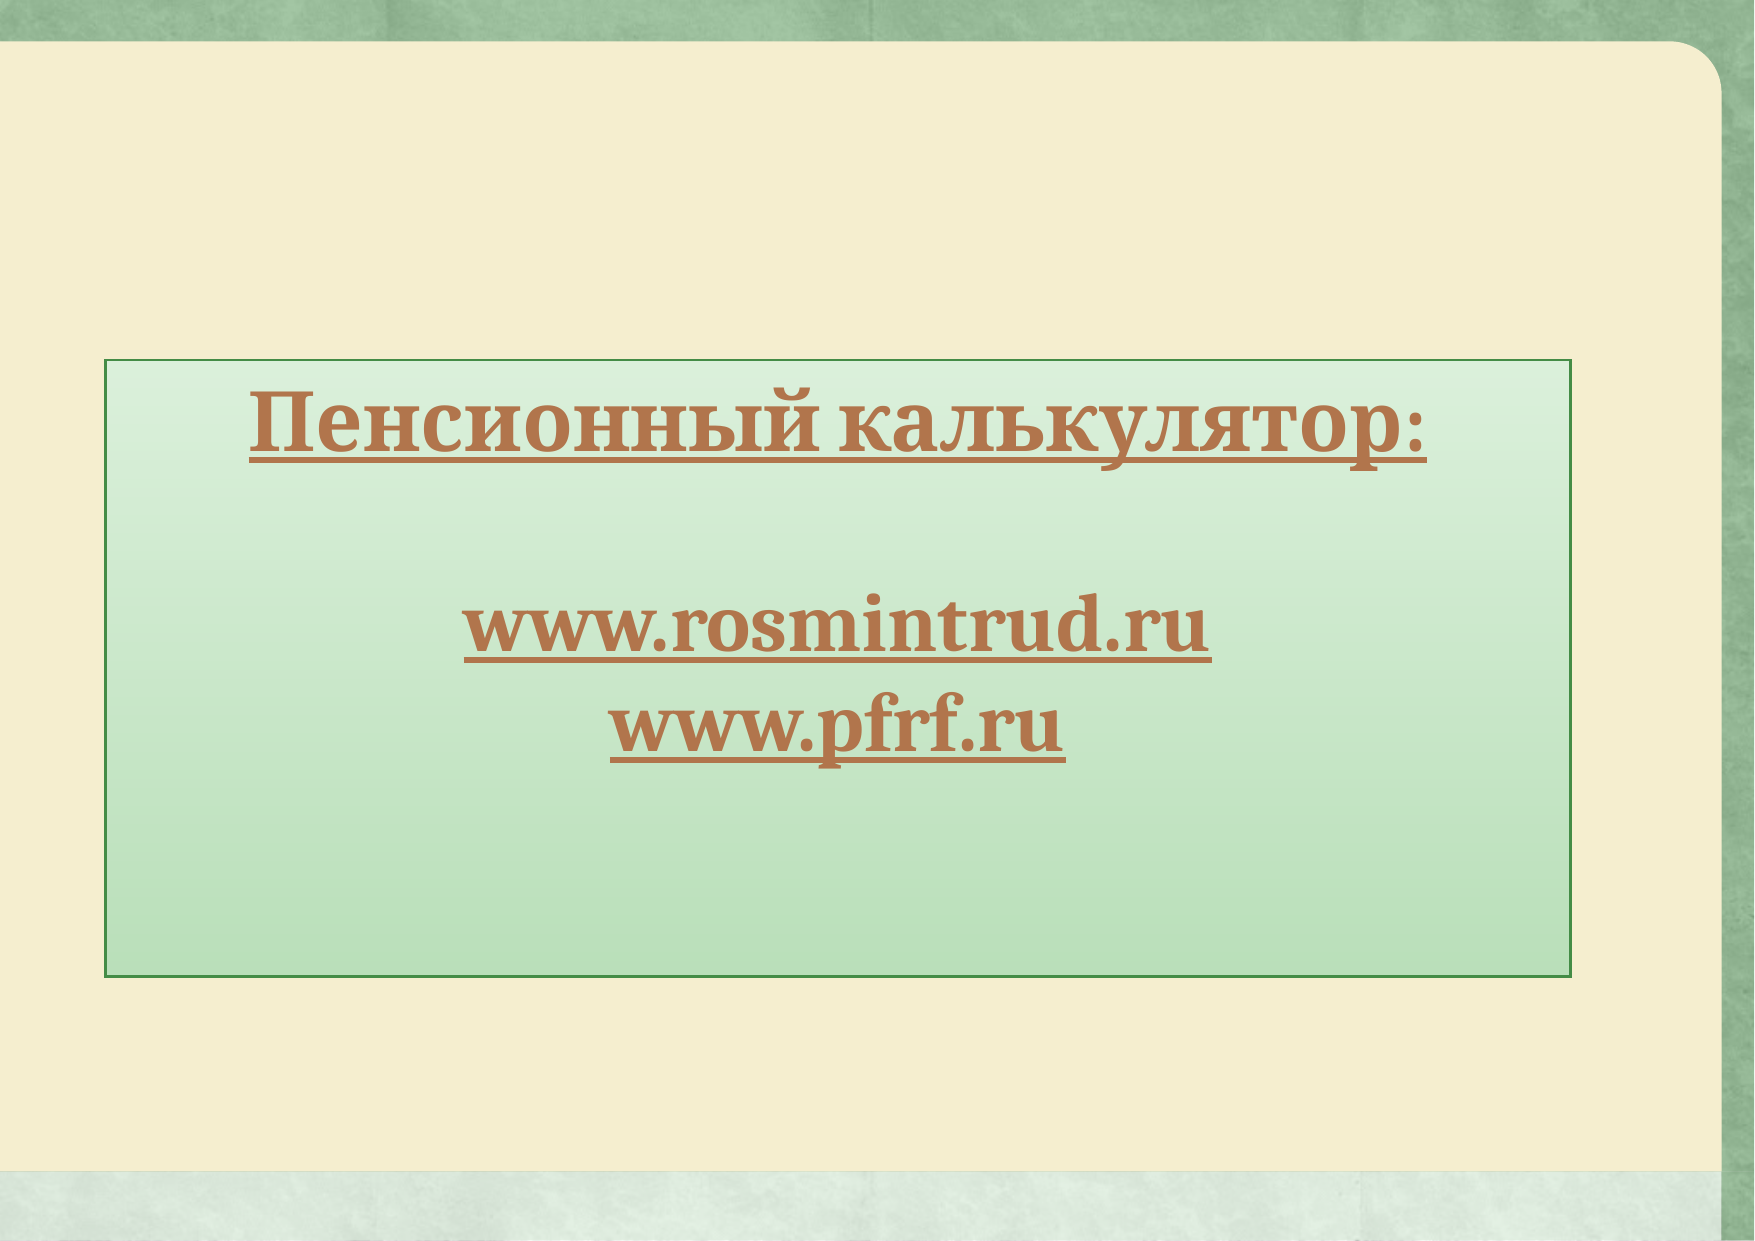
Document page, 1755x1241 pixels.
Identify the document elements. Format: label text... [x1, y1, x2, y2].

text_box Пенсионный калькулятор: www.rosmintrud.ru www.pfrf.ru [104, 359, 1572, 978]
